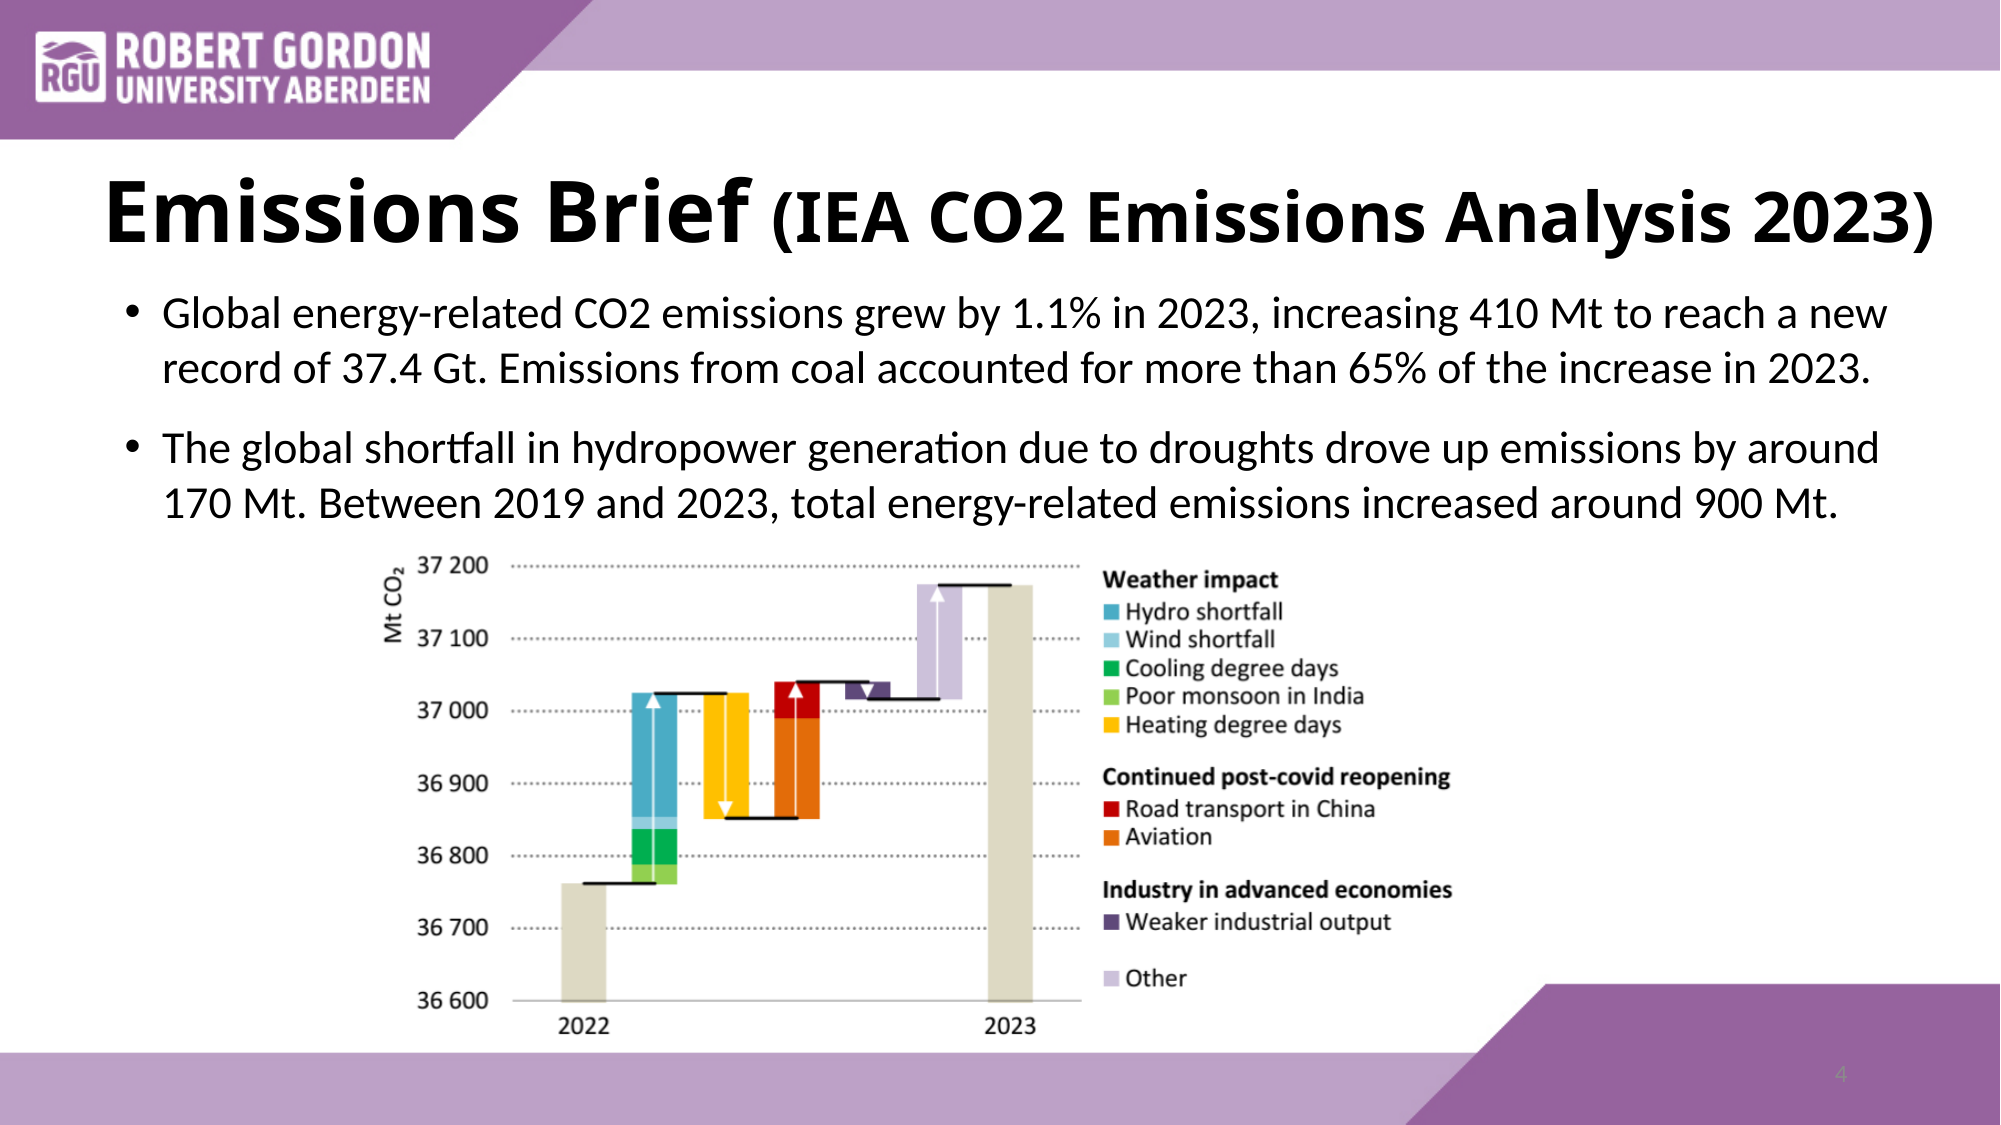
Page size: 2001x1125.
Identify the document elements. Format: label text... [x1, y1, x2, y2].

picture [0, 0, 2000, 1125]
title Emissions Brief (IEA CO2 Emissions Analysis 2023) [87, 143, 1955, 269]
slide_number 4 [1412, 1042, 1863, 1103]
text_box Global energy-related CO2 emissions grew by 1.1% in 2023, increasing 410 Mt to reach a new record of 37.4 Gt. Emissions from coal accounted for more than 65% of the increase in 2023. The global shortfall in hydropower generation due to droughts drove up emissions by around 170 Mt. Between 2019 and 2023, total energy-related emissions increased around 900 Mt. [109, 275, 1955, 1030]
